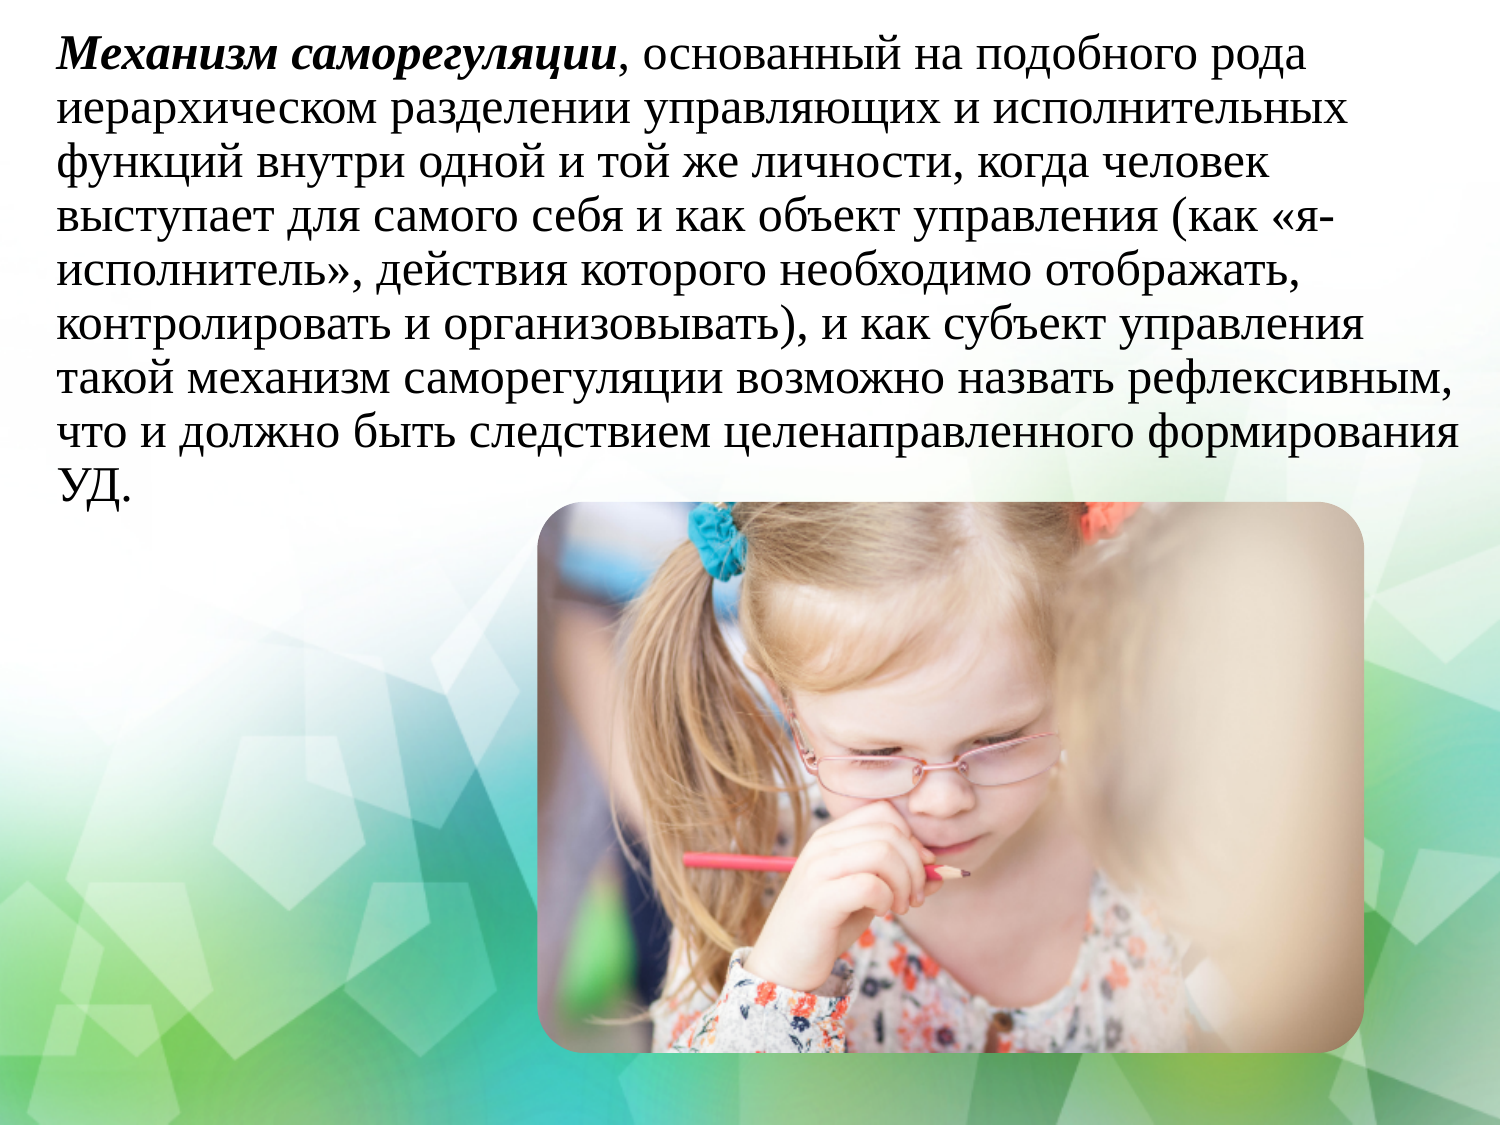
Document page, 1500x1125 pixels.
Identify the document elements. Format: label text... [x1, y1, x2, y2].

list Механизм саморегуляции, основанный на подобного рода иерархическом разделении управляющих и исполнительных функций внутри одной и той же личности, когда человек выступает для самого себя и как объект управления (как «я-исполнитель», действия которого необходимо отображать, контролировать и организовывать), и как субъект управления такой механизм саморегуляции возможно назвать рефлексивным, что и должно быть следствием целенаправленного формирования УД. [41, 19, 1483, 507]
picture [0, 0, 1500, 1125]
